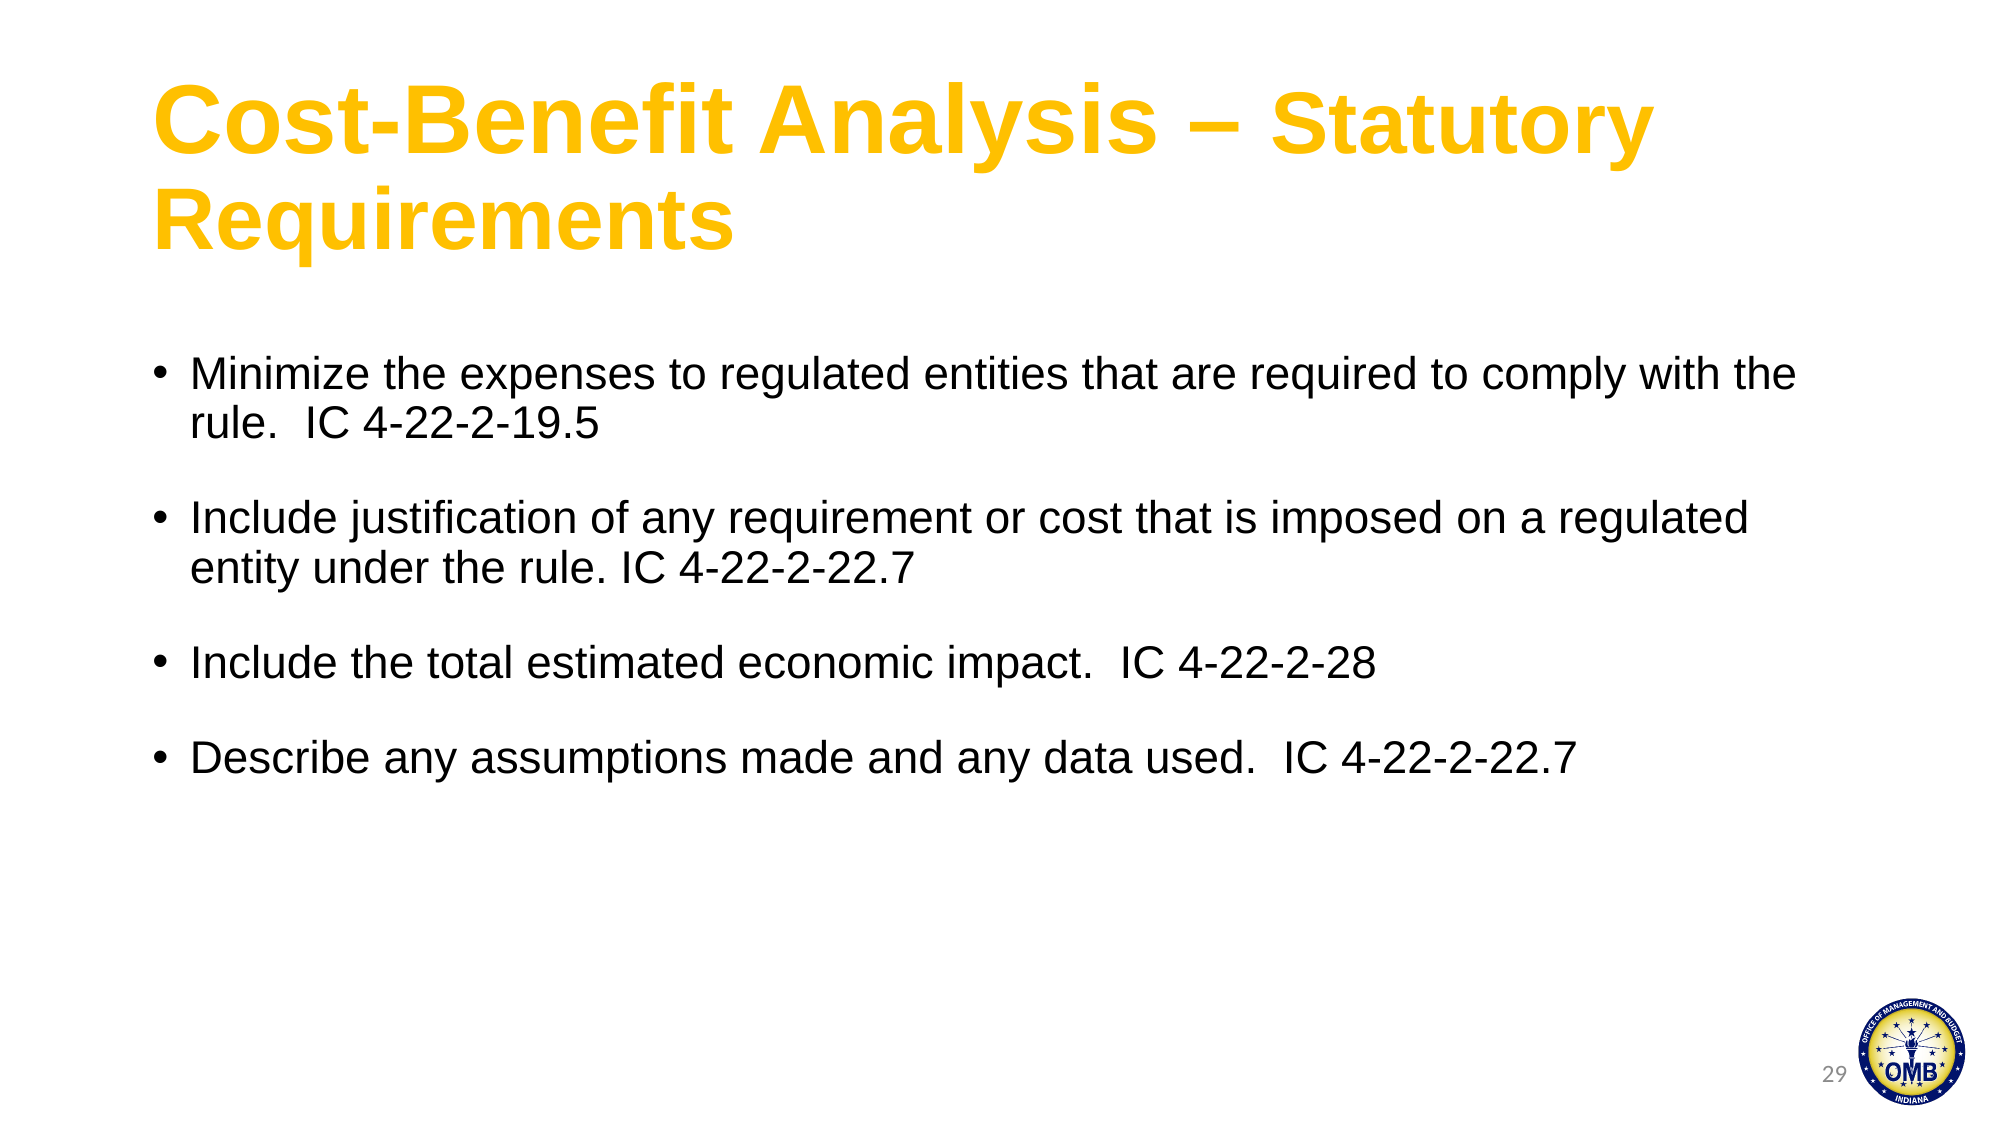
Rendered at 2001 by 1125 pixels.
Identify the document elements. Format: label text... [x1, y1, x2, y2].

picture [1857, 997, 1966, 1106]
slide_number 29 [1412, 1042, 1857, 1103]
list Minimize the expenses to regulated entities that are required to comply with the rule. IC 4-22-2-19.5 Include justification of any requirement or cost that is imposed on a regulated entity under the rule. IC 4-22-2-22.7 Include the total estimated economic impact. IC 4-22-2-28 Describe any assumptions made and any data used. IC 4-22-2-22.7 [137, 342, 1863, 1103]
title Cost-Benefit Analysis – Statutory Requirements [137, 59, 1863, 278]
